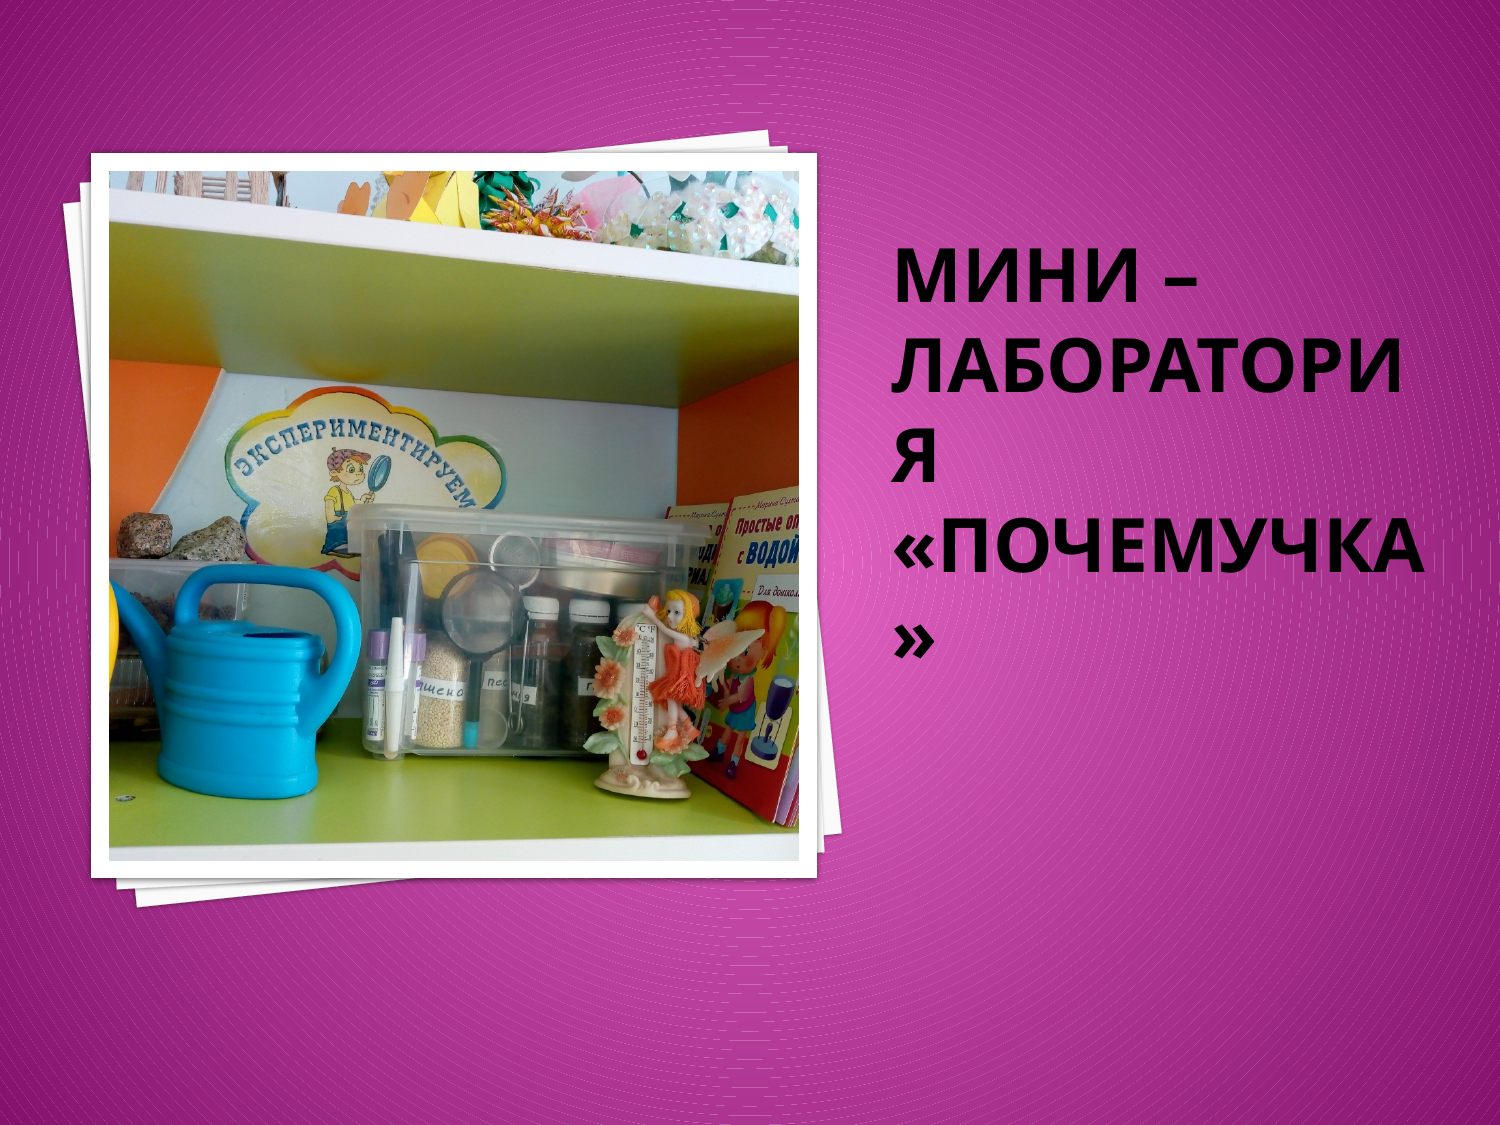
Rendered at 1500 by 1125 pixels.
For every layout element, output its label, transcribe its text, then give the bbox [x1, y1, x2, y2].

picture [108, 170, 800, 862]
title Мини – лаборатория «Почемучка» [884, 187, 1447, 858]
